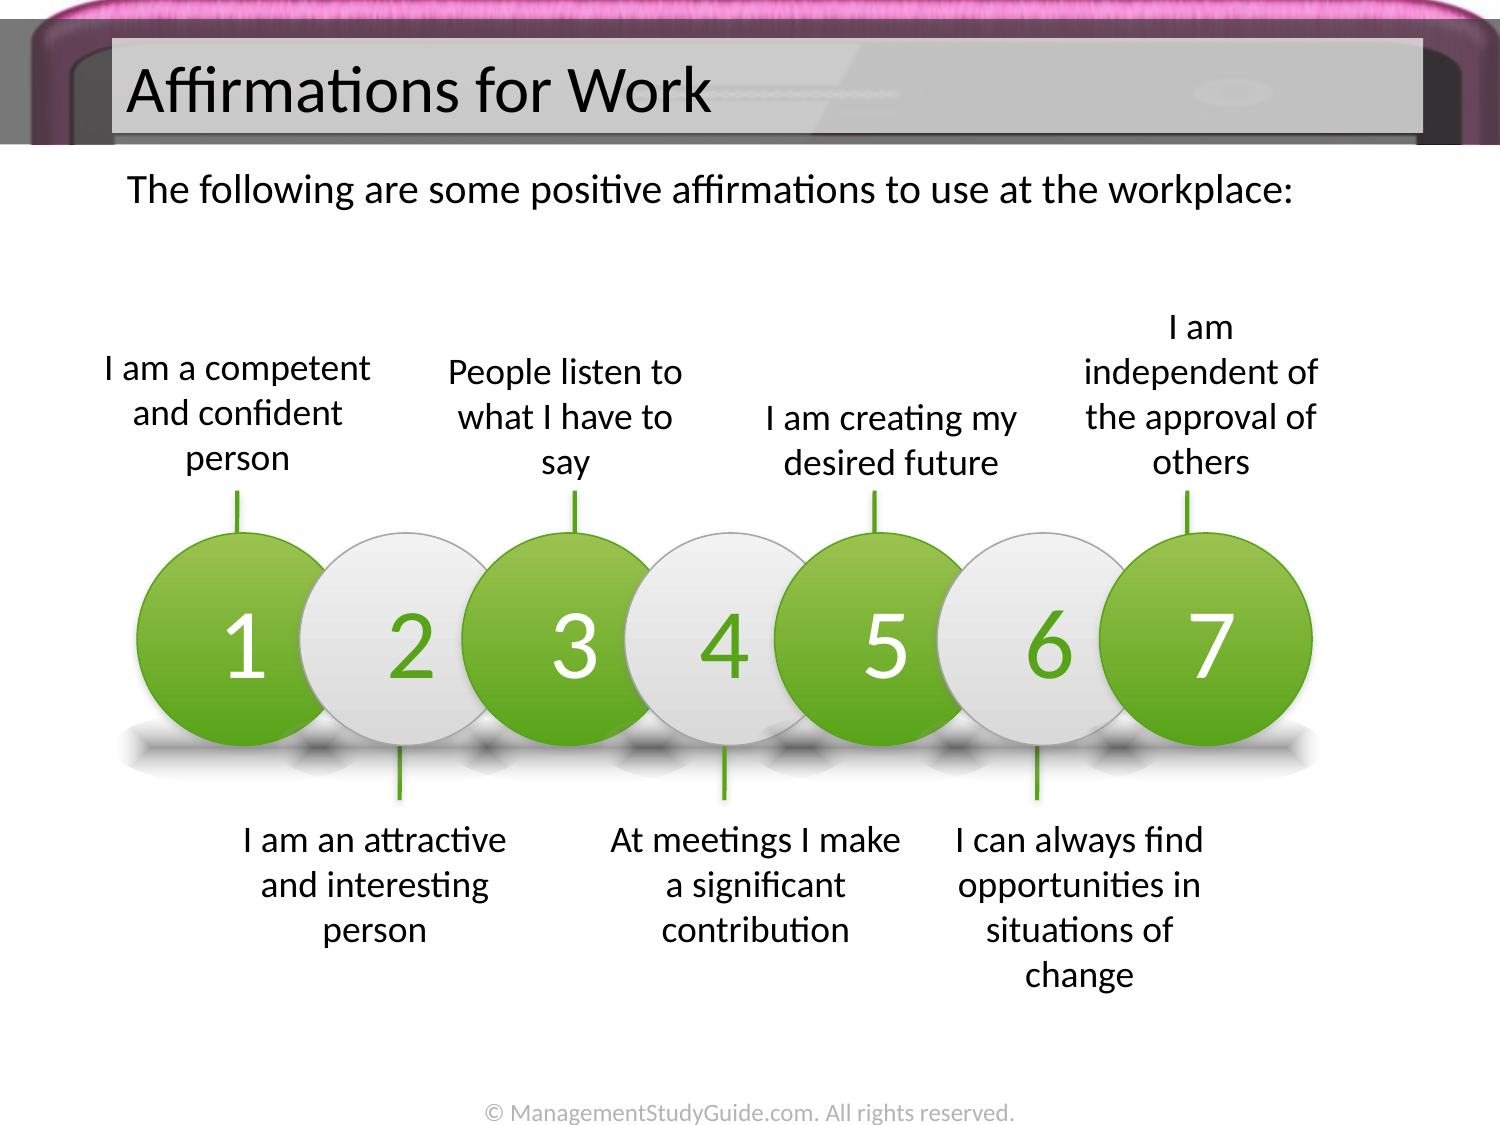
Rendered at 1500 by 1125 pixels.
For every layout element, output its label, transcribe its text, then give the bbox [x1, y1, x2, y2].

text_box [1061, 294, 1341, 786]
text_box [88, 335, 388, 786]
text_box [749, 385, 1034, 786]
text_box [418, 339, 713, 786]
text_box The following are some positive affirmations to use at the workplace: [112, 154, 1500, 220]
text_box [206, 532, 544, 960]
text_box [912, 532, 1223, 1006]
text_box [0, 0, 1500, 145]
footer © ManagementStudyGuide.com. All rights reserved. [454, 1081, 1046, 1125]
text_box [584, 532, 907, 960]
